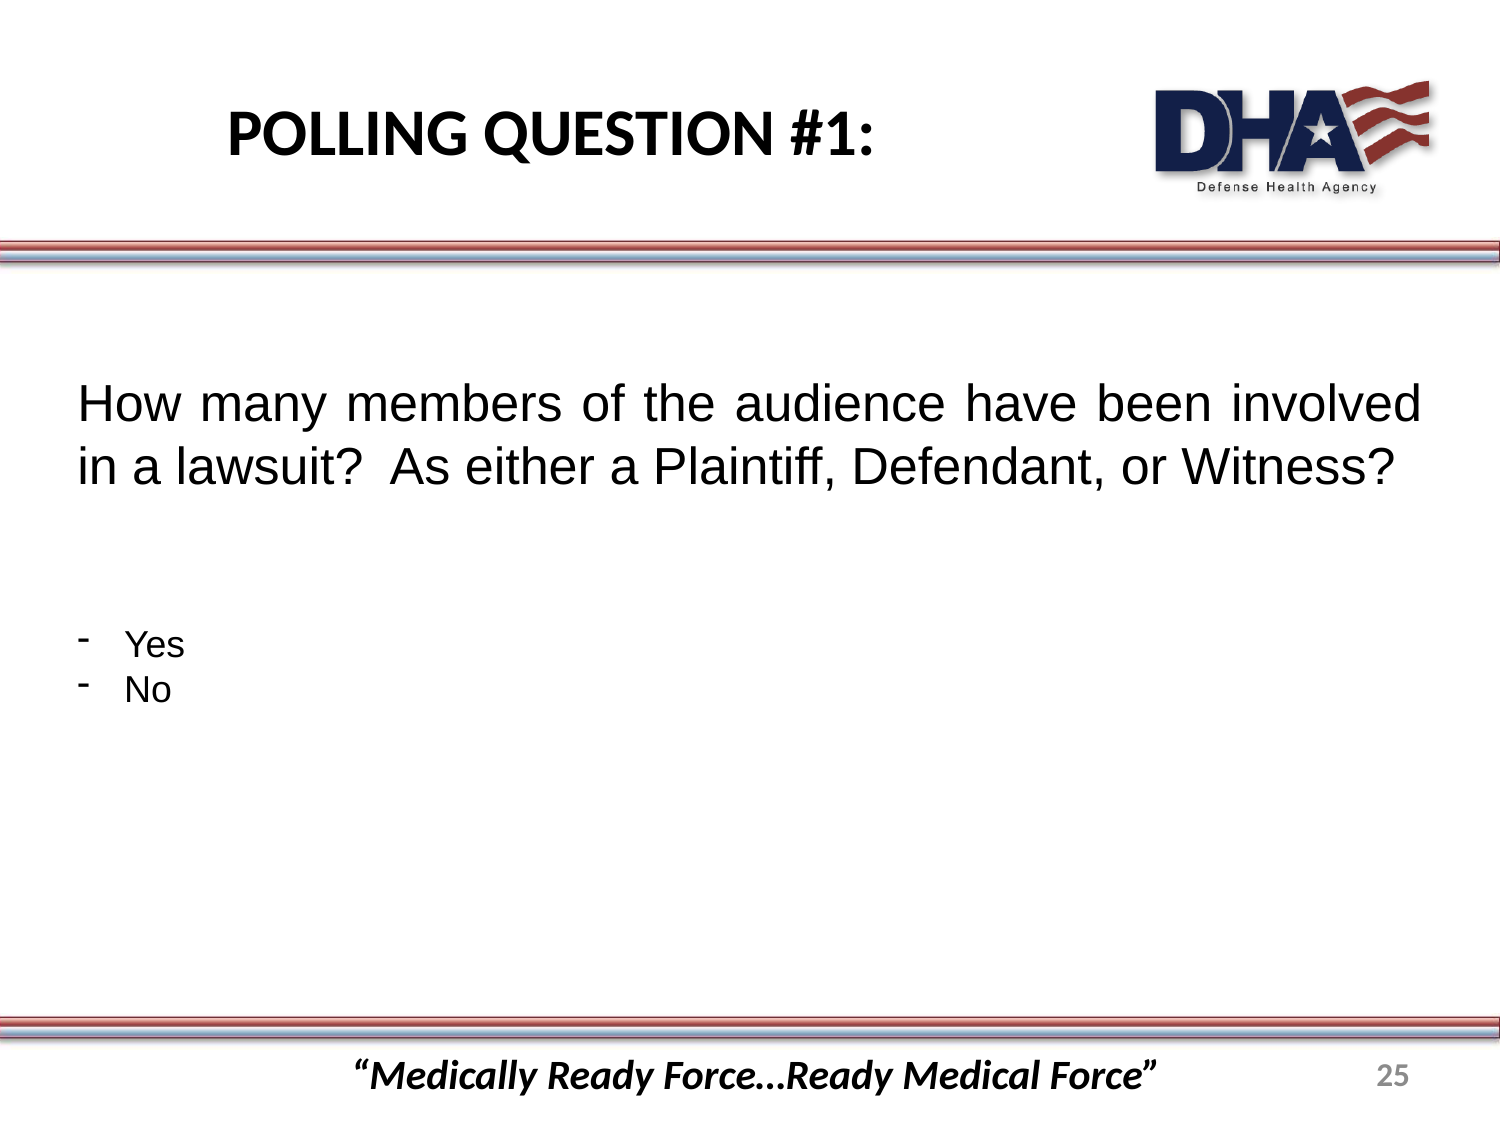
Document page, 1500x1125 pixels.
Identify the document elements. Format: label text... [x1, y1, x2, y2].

footer “Medically Ready Force…Ready Medical Force” [287, 1042, 1225, 1103]
text_box How many members of the audience have been involved in a lawsuit? As either a Plaintiff, Defendant, or Witness? Yes No [62, 362, 1438, 718]
picture [1325, 80, 1429, 194]
title POLLING QUESTION #1: [212, 75, 1325, 263]
slide_number 25 [1250, 1042, 1425, 1103]
picture [0, 1013, 1500, 1050]
picture [0, 237, 1500, 274]
